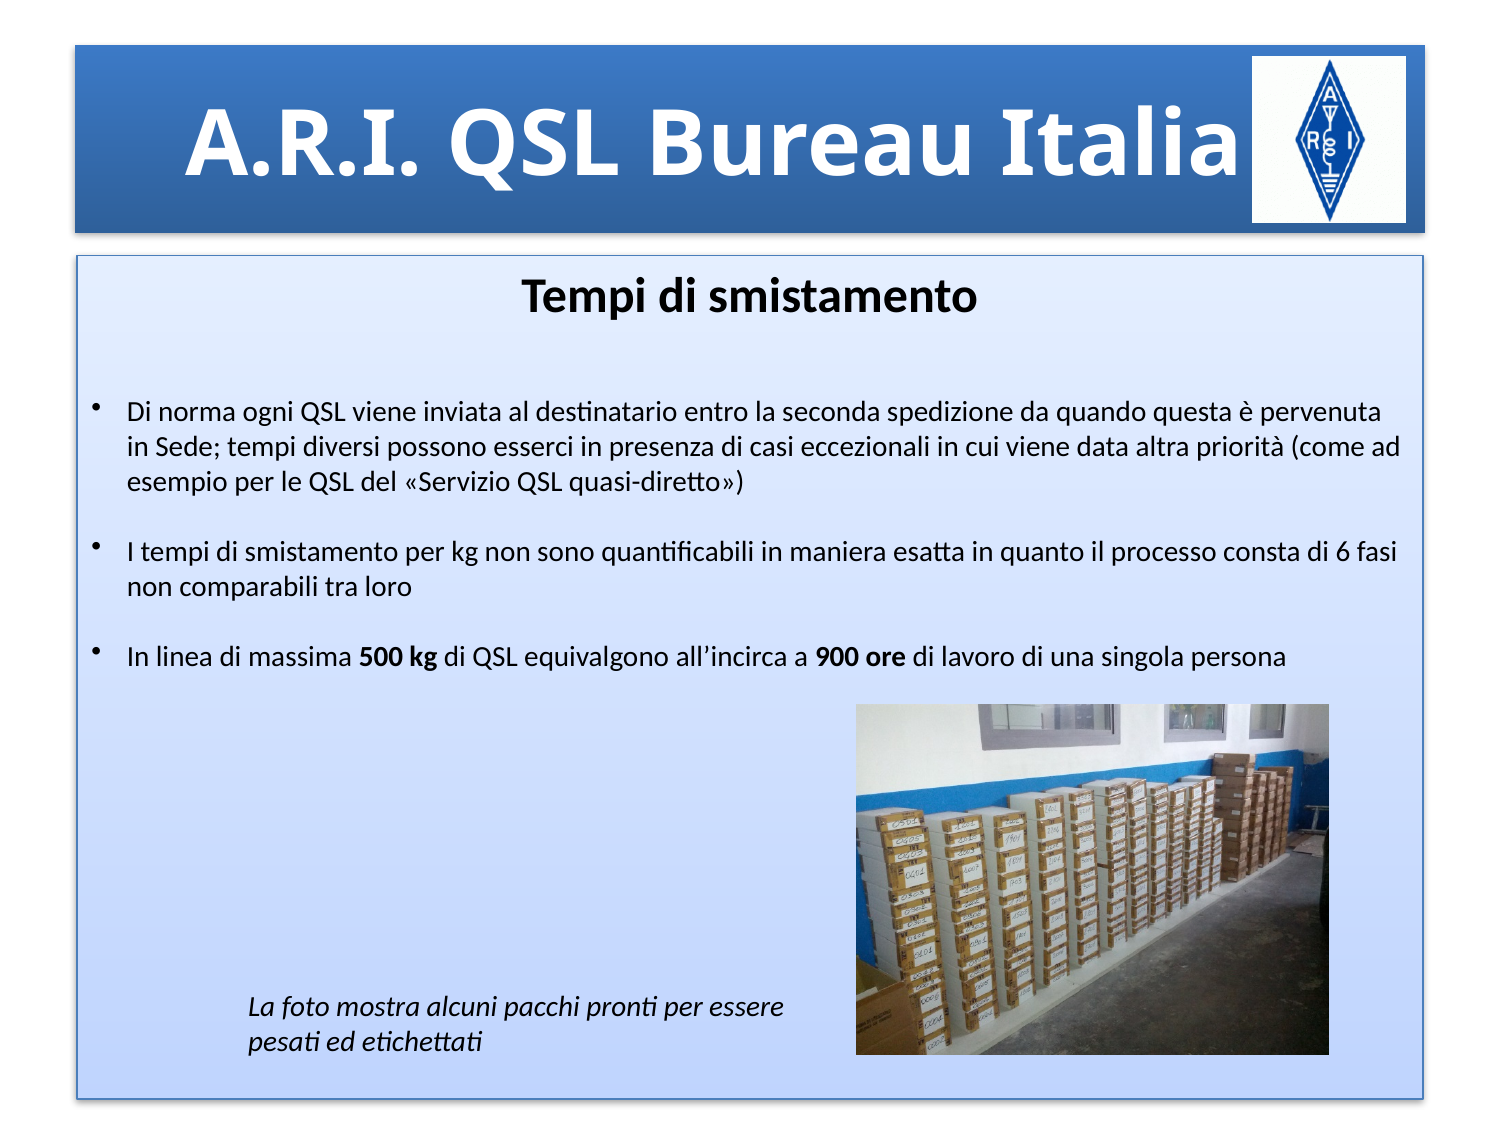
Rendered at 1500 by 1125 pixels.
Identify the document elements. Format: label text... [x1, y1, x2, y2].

title A.R.I. QSL Bureau Italia [74, 44, 1426, 233]
picture [855, 703, 1330, 1055]
picture [1251, 56, 1406, 223]
text_box Tempi di smistamento Di norma ogni QSL viene inviata al destinatario entro la seconda spedizione da quando questa è pervenuta in Sede; tempi diversi possono esserci in presenza di casi eccezionali in cui viene data altra priorità (come ad esempio per le QSL del «Servizio QSL quasi-diretto») I tempi di smistamento per kg non sono quantificabili in maniera esatta in quanto il processo consta di 6 fasi non comparabili tra loro In linea di massima 500 kg di QSL equivalgono all’incirca a 900 ore di lavoro di una singola persona La foto mostra alcuni pacchi pronti per essere pesati ed etichettati [76, 255, 1424, 1100]
